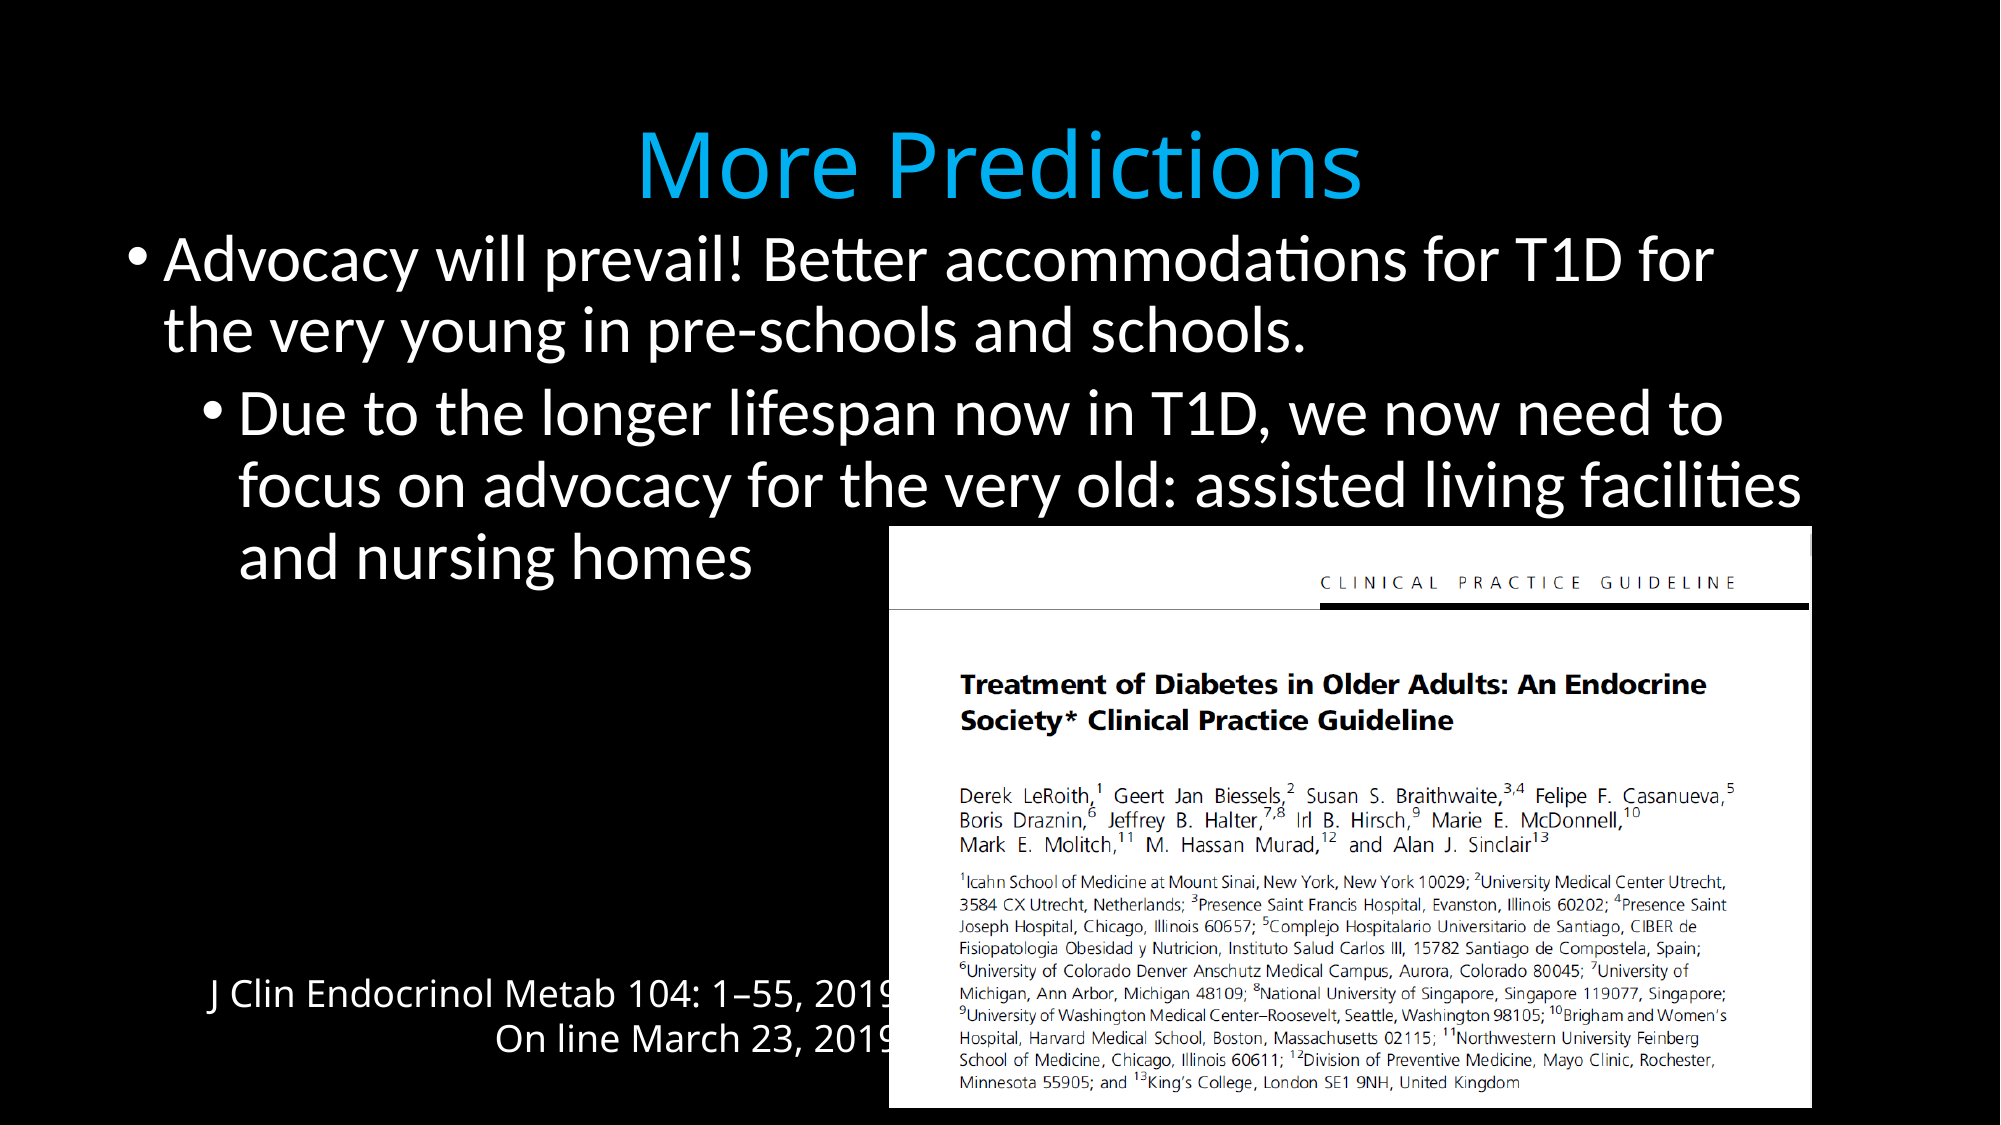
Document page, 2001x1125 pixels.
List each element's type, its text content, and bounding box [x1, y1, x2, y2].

picture [889, 526, 1812, 1108]
title More Predictions [137, 59, 1863, 278]
list Advocacy will prevail! Better accommodations for T1D for the very young in pre-schools and schools. Due to the longer lifespan now in T1D, we now need to focus on advocacy for the very old: assisted living facilities and nursing homes [111, 216, 1837, 930]
text_box J Clin Endocrinol Metab 104: 1–55, 2019 On line March 23, 2019 [194, 962, 889, 1068]
